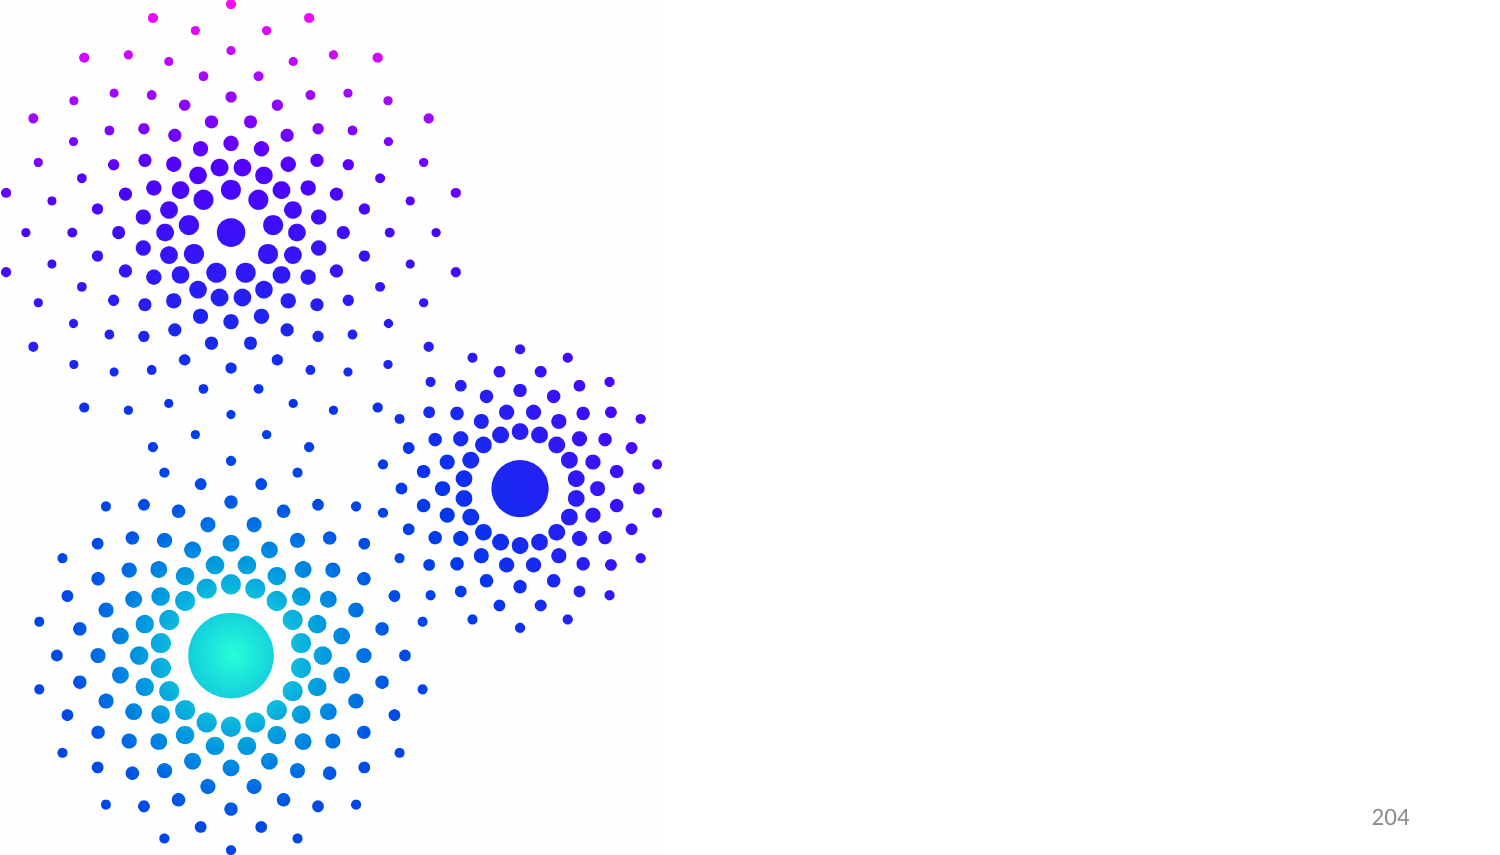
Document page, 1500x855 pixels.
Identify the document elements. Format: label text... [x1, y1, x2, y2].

picture [1, 0, 662, 855]
slide_number 204 [1074, 792, 1425, 838]
